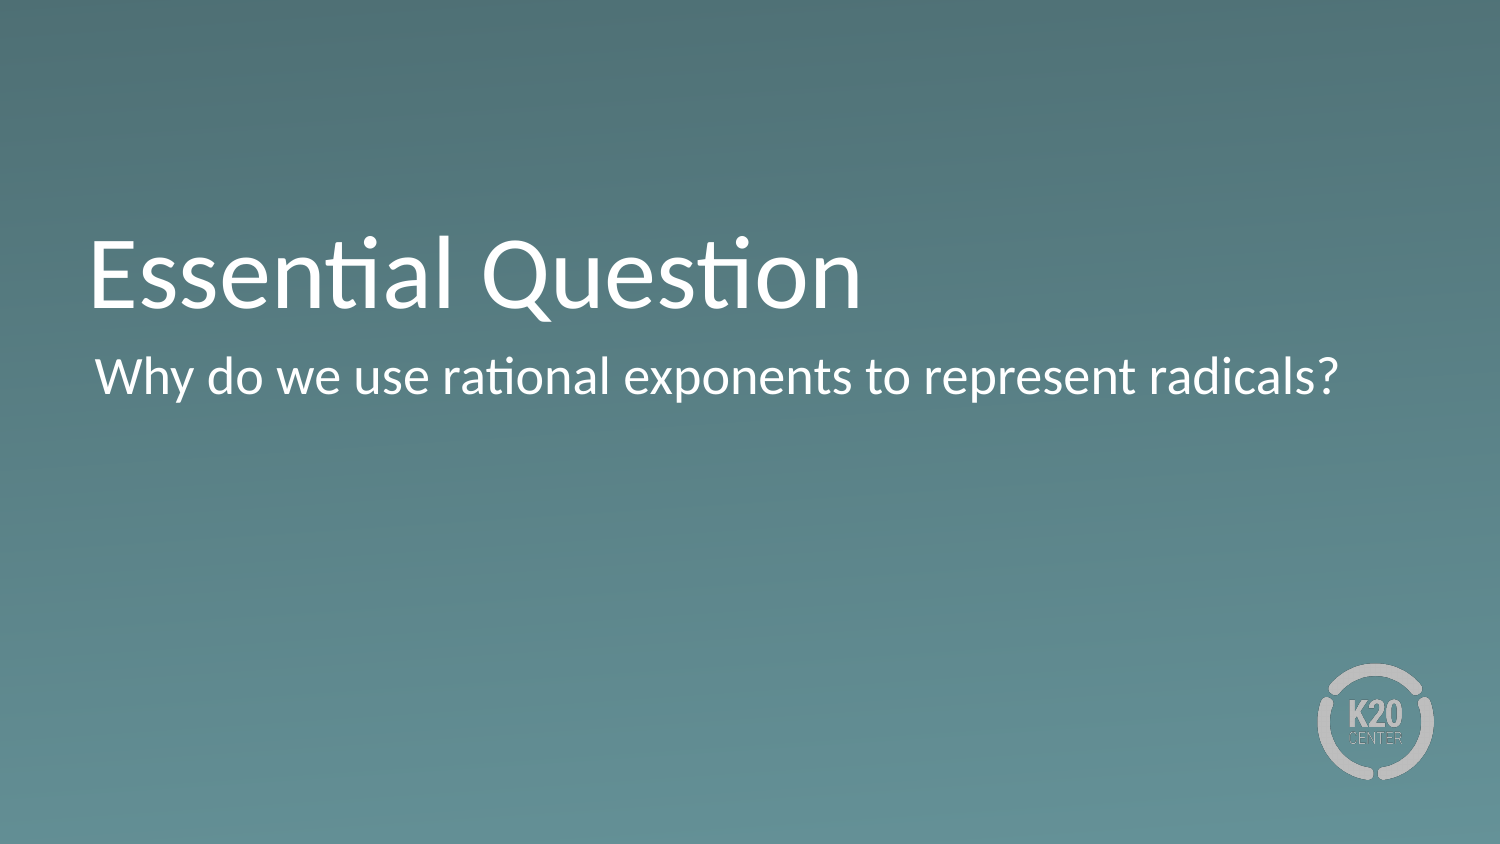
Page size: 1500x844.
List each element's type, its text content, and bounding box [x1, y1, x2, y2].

title Essential Question [86, 161, 1362, 330]
list Why do we use rational exponents to represent radicals? [86, 332, 1362, 519]
picture [1300, 646, 1451, 797]
